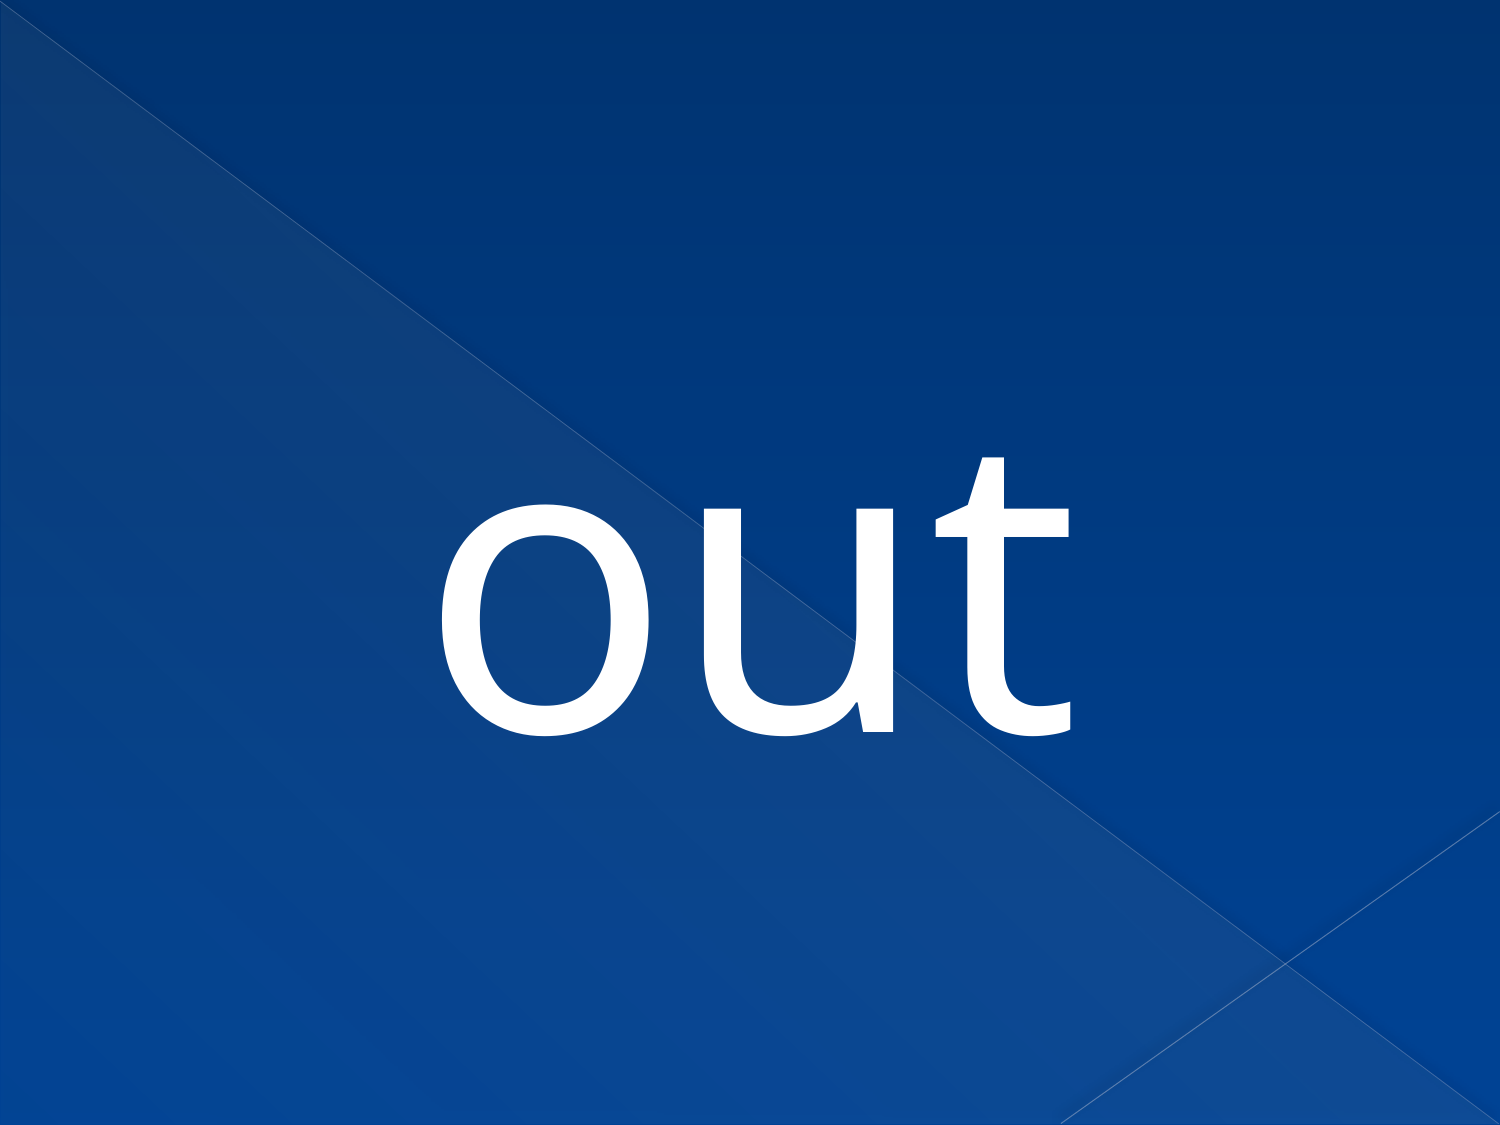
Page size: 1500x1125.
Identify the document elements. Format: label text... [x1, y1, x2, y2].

list out [75, 308, 1425, 1059]
